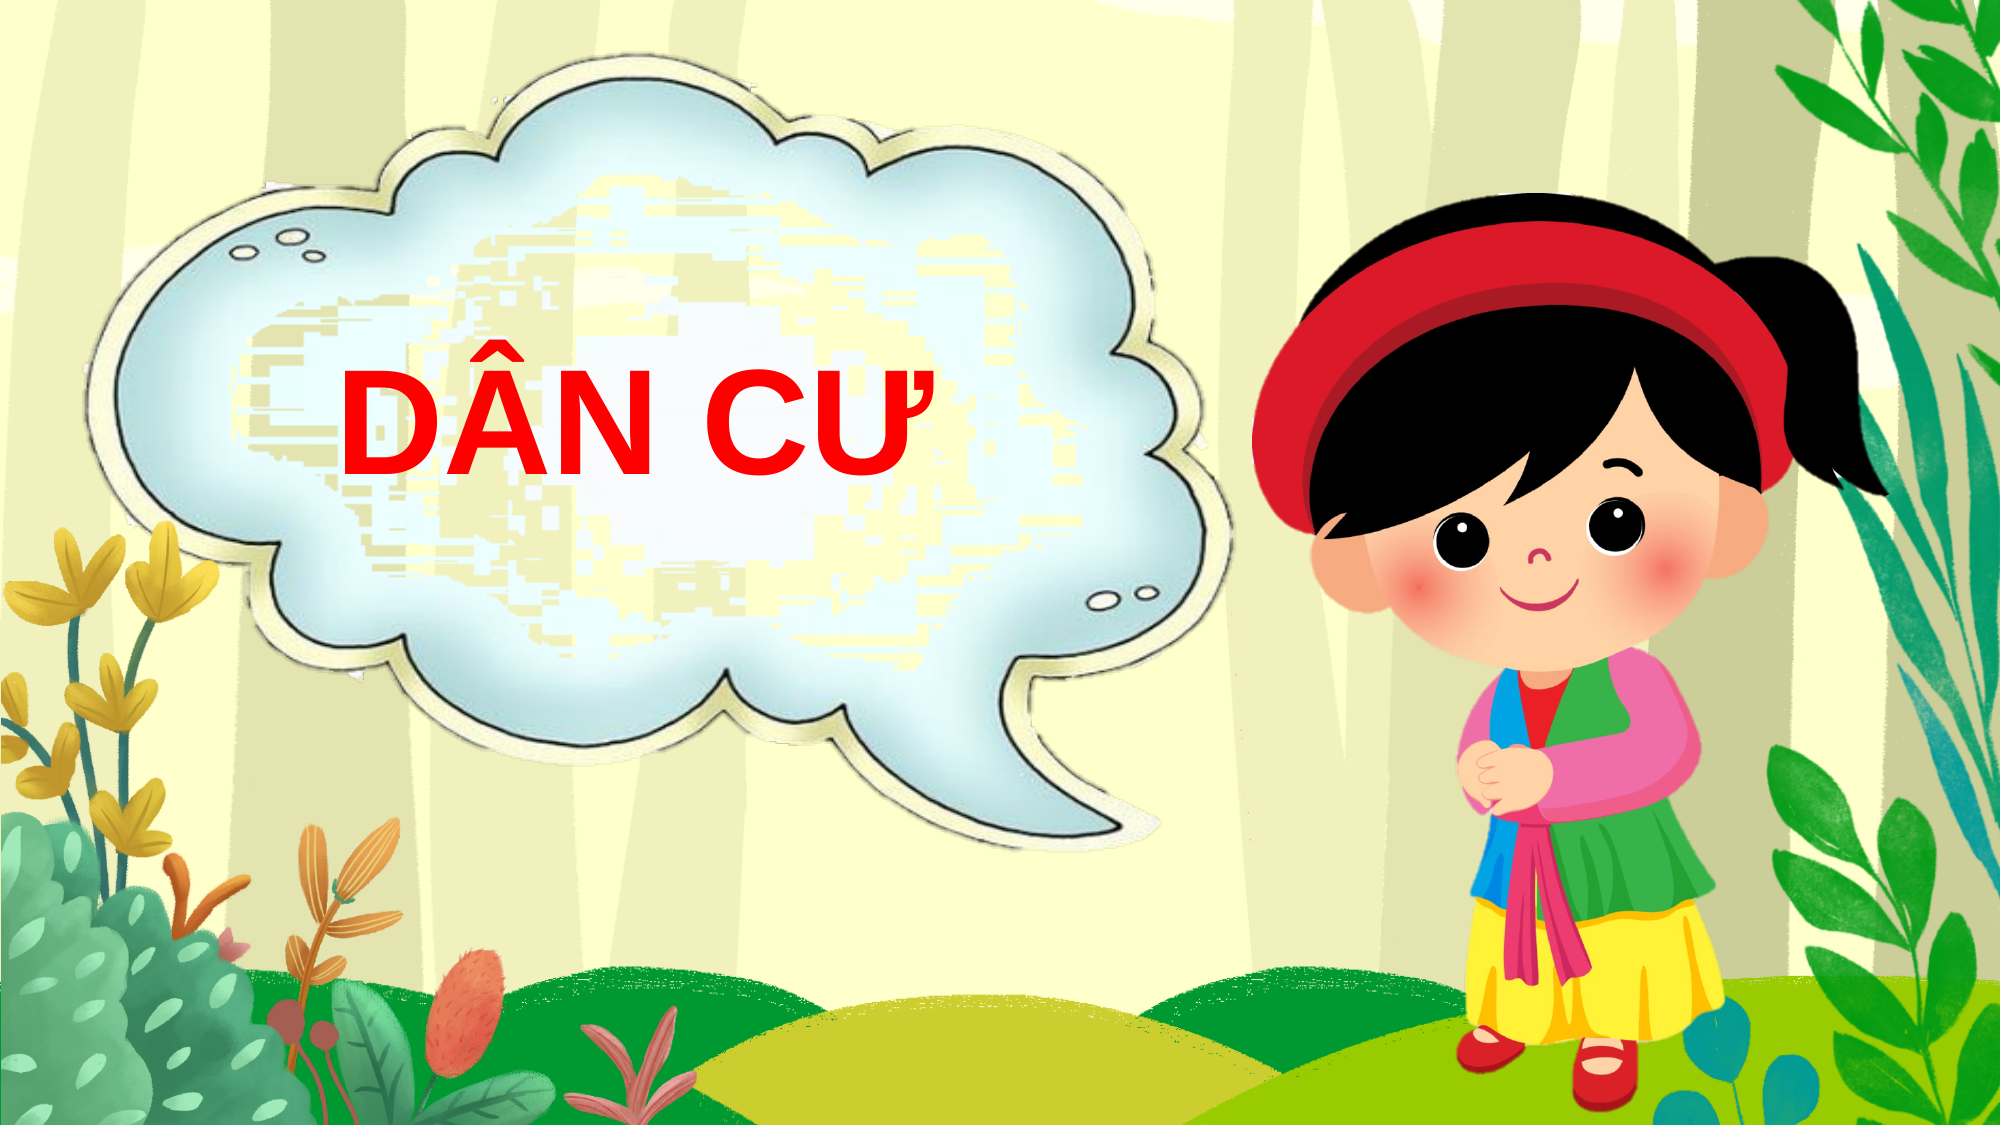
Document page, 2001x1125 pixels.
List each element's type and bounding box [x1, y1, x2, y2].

text_box [65, 37, 1266, 873]
picture [0, 0, 2000, 1125]
